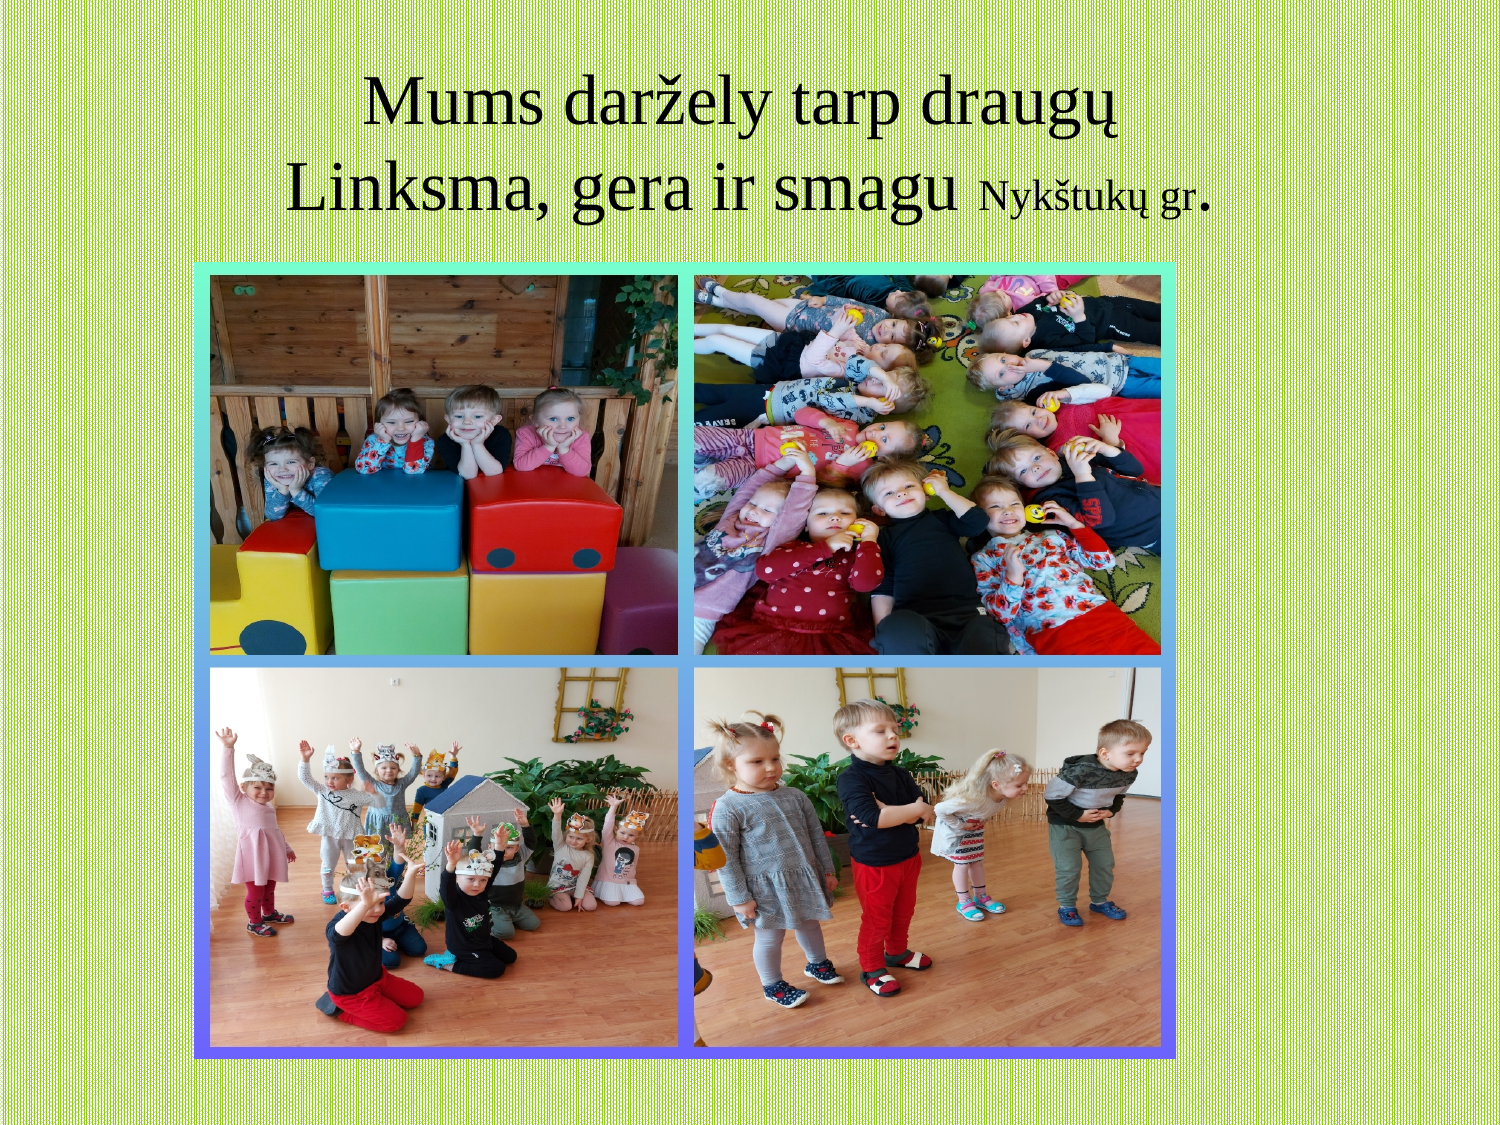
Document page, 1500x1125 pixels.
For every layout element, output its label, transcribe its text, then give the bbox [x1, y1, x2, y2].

title Mums daržely tarp draugų Linksma, gera ir smagu Nykštukų gr. [75, 45, 1425, 233]
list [194, 262, 1176, 1060]
